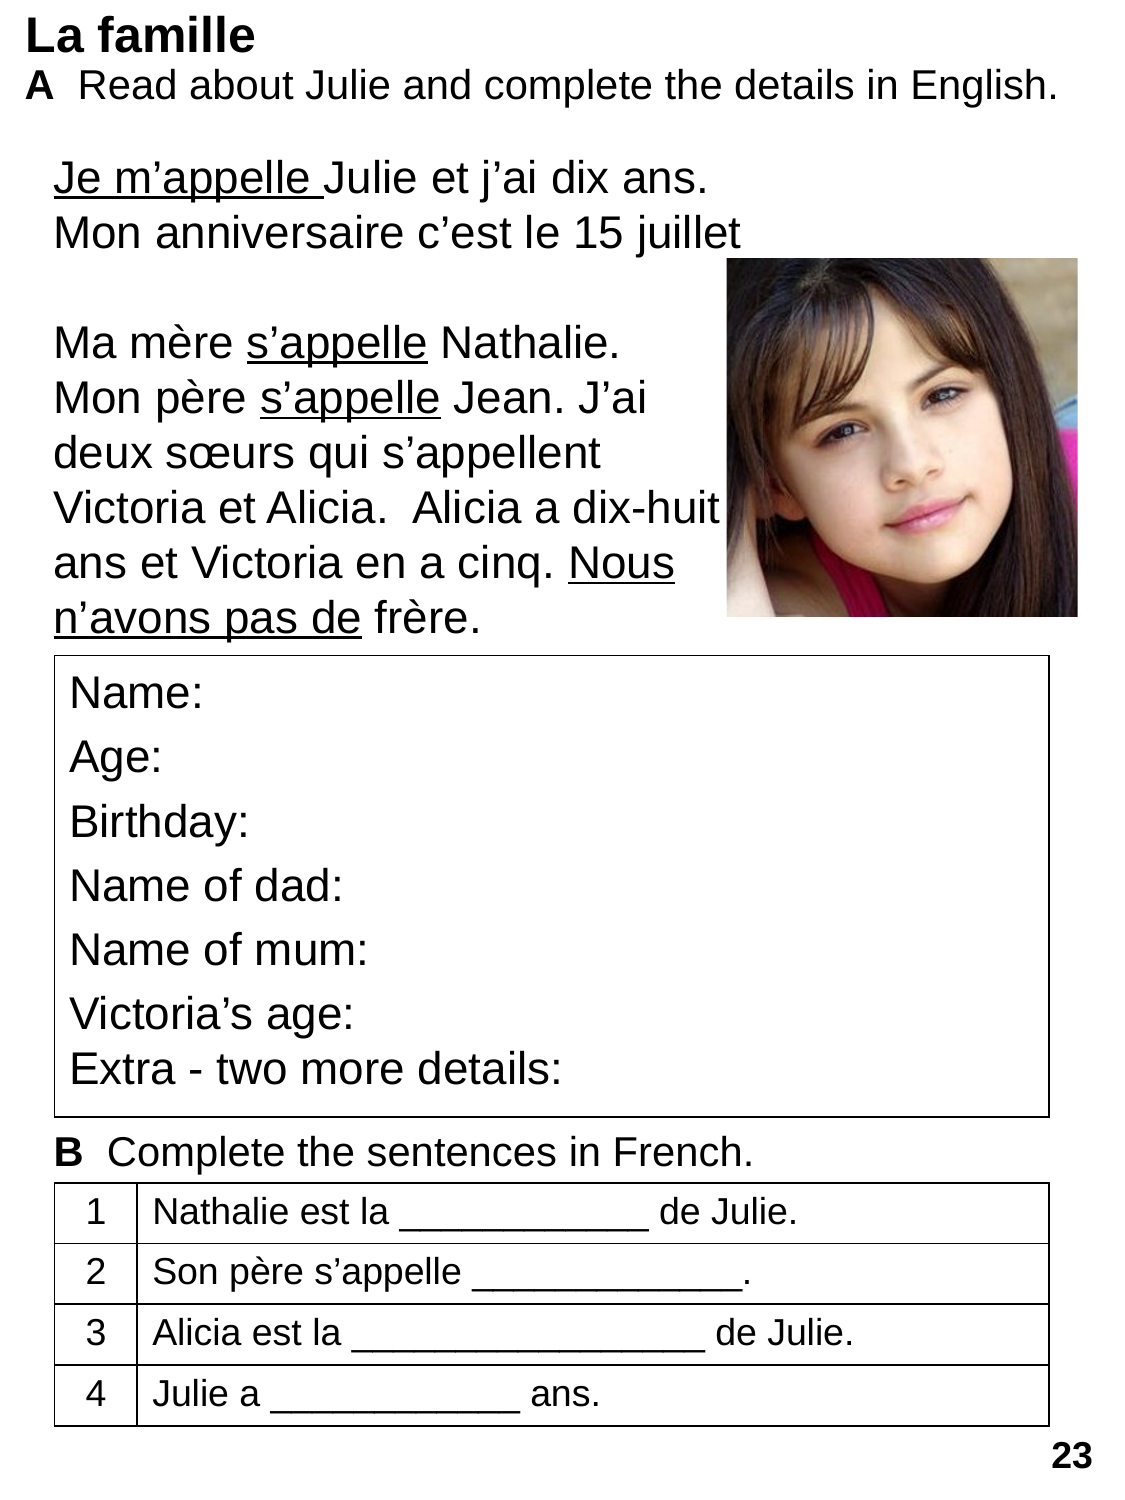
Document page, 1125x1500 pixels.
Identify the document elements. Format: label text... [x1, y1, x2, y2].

table_cell Julie a ____________ ans. [138, 1366, 1048, 1425]
text_box Name: Age: Birthday: Name of dad: Name of mum: Victoria’s age: Extra - two more details: [54, 655, 1050, 1117]
table_header Nathalie est la ____________ de Julie. [138, 1184, 1048, 1243]
table_cell Alicia est la _________________ de Julie. [138, 1305, 1048, 1364]
text_box La famille [10, 0, 272, 50]
table_cell Son père s’appelle _____________. [138, 1244, 1048, 1303]
text_box 23 [1029, 1415, 1116, 1491]
table_header 1 [55, 1184, 136, 1243]
text_box A Read about Julie and complete the details in English. [9, 50, 1125, 115]
table_cell 2 [55, 1244, 136, 1303]
table_cell 4 [55, 1366, 136, 1425]
text_box B Complete the sentences in French. [38, 1117, 1125, 1182]
text_box Je m’appelle Julie et j’ai dix ans. Mon anniversaire c’est le 15 juillet Ma mère s’appelle Nathalie. Mon père s’appelle Jean. J’ai deux sœurs qui s’appellent Victoria et Alicia. Alicia a dix-huit ans et Victoria en a cinq. Nous n’avons pas de frère. [38, 140, 774, 651]
table_cell 3 [55, 1305, 136, 1364]
picture [726, 258, 1078, 617]
